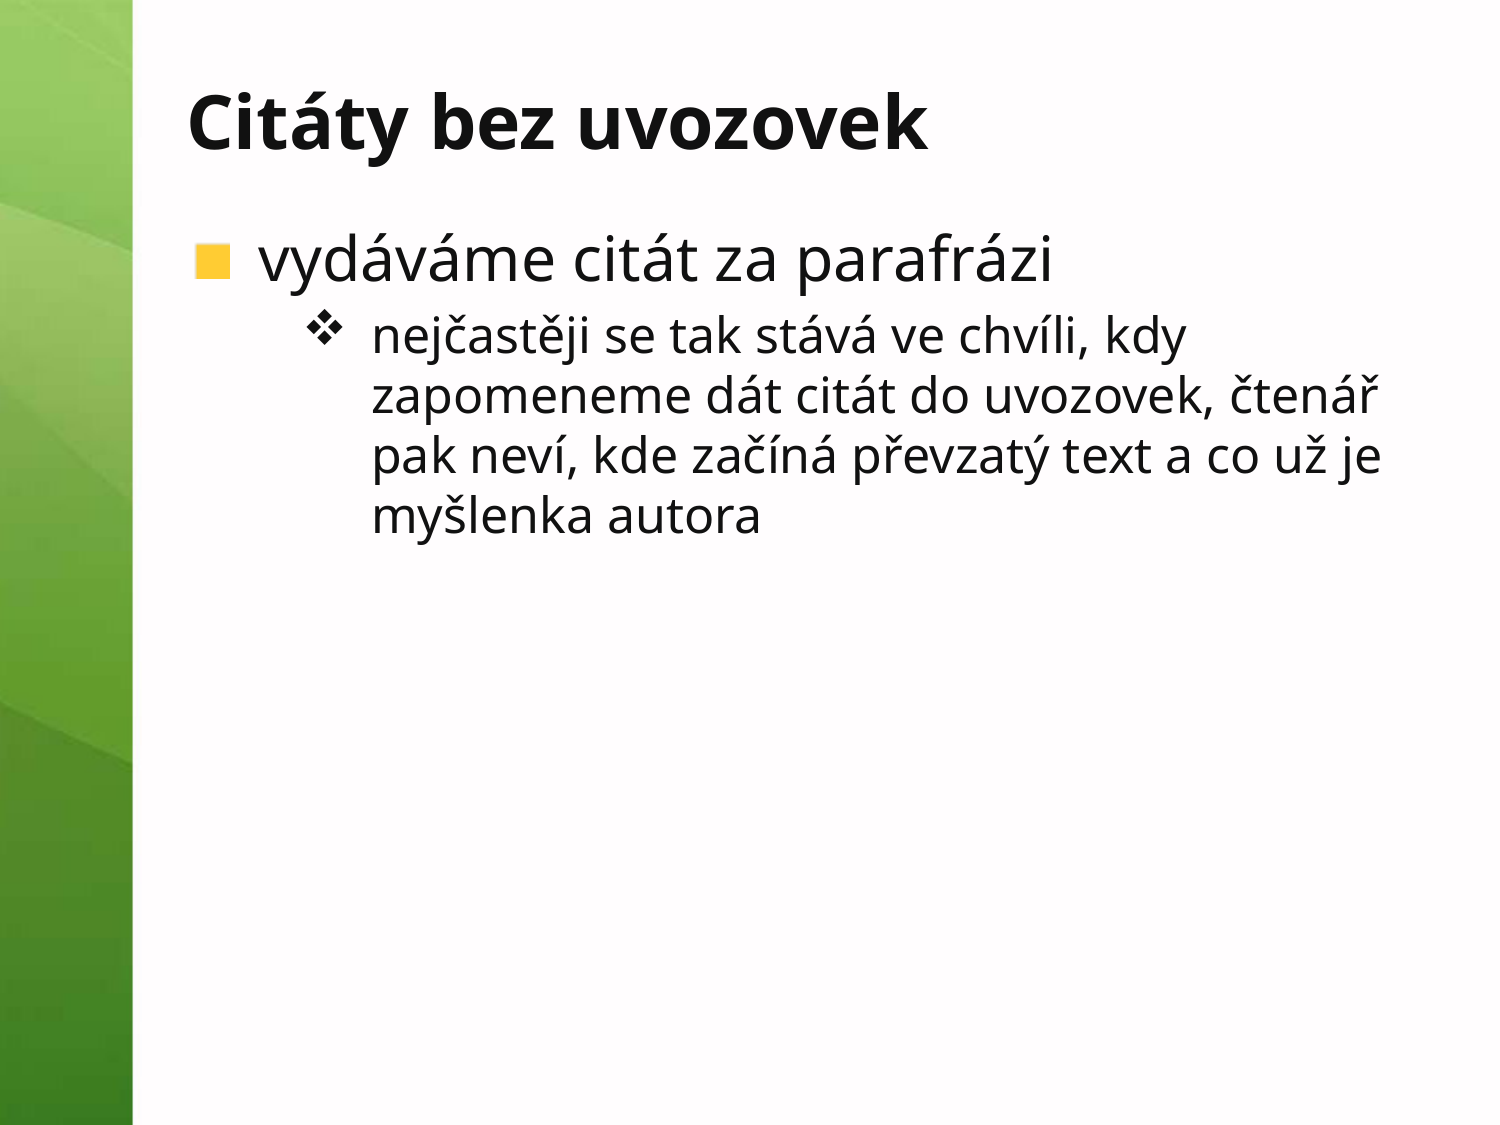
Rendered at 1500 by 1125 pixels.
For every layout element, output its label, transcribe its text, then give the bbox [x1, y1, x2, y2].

list vydáváme citát za parafrázi nejčastěji se tak stává ve chvíli, kdy zapomeneme dát citát do uvozovek, čtenář pak neví, kde začíná převzatý text a co už je myšlenka autora [171, 196, 1447, 1094]
picture [0, 0, 1500, 1125]
title Citáty bez uvozovek [171, 77, 1447, 161]
